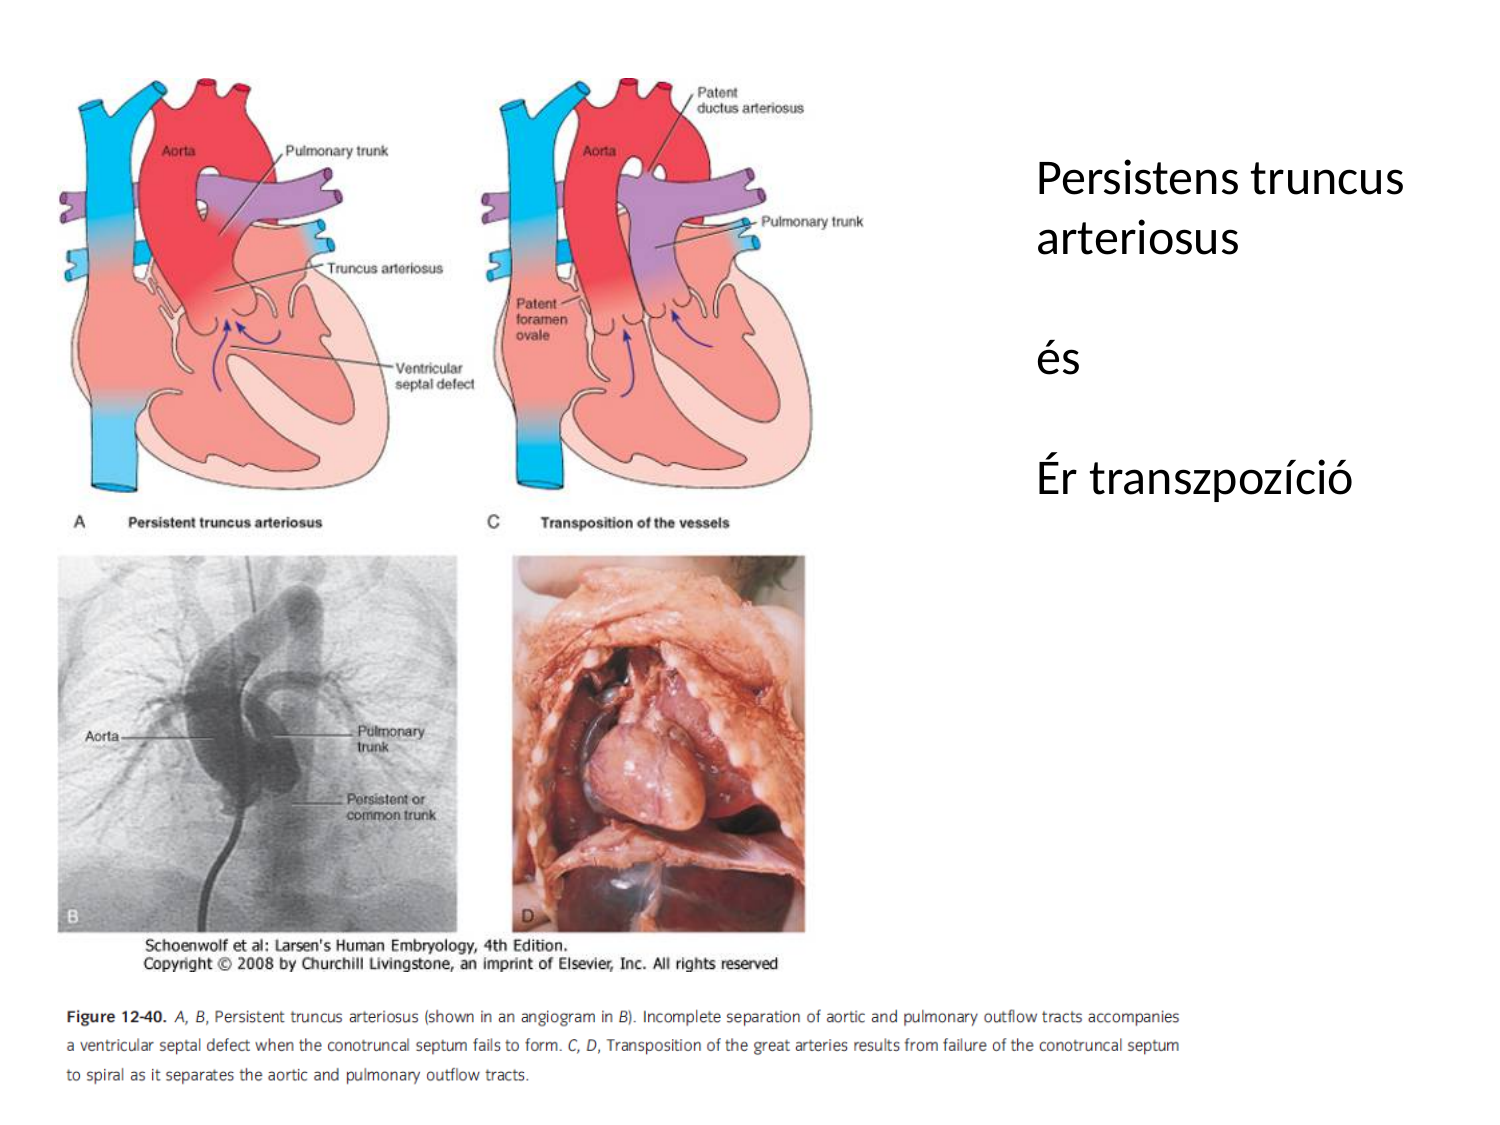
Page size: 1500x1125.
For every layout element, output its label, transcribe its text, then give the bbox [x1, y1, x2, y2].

text_box Persistens truncus arteriosus és Ér transzpozíció [1021, 137, 1436, 572]
picture [52, 999, 1191, 1090]
picture [57, 77, 864, 973]
